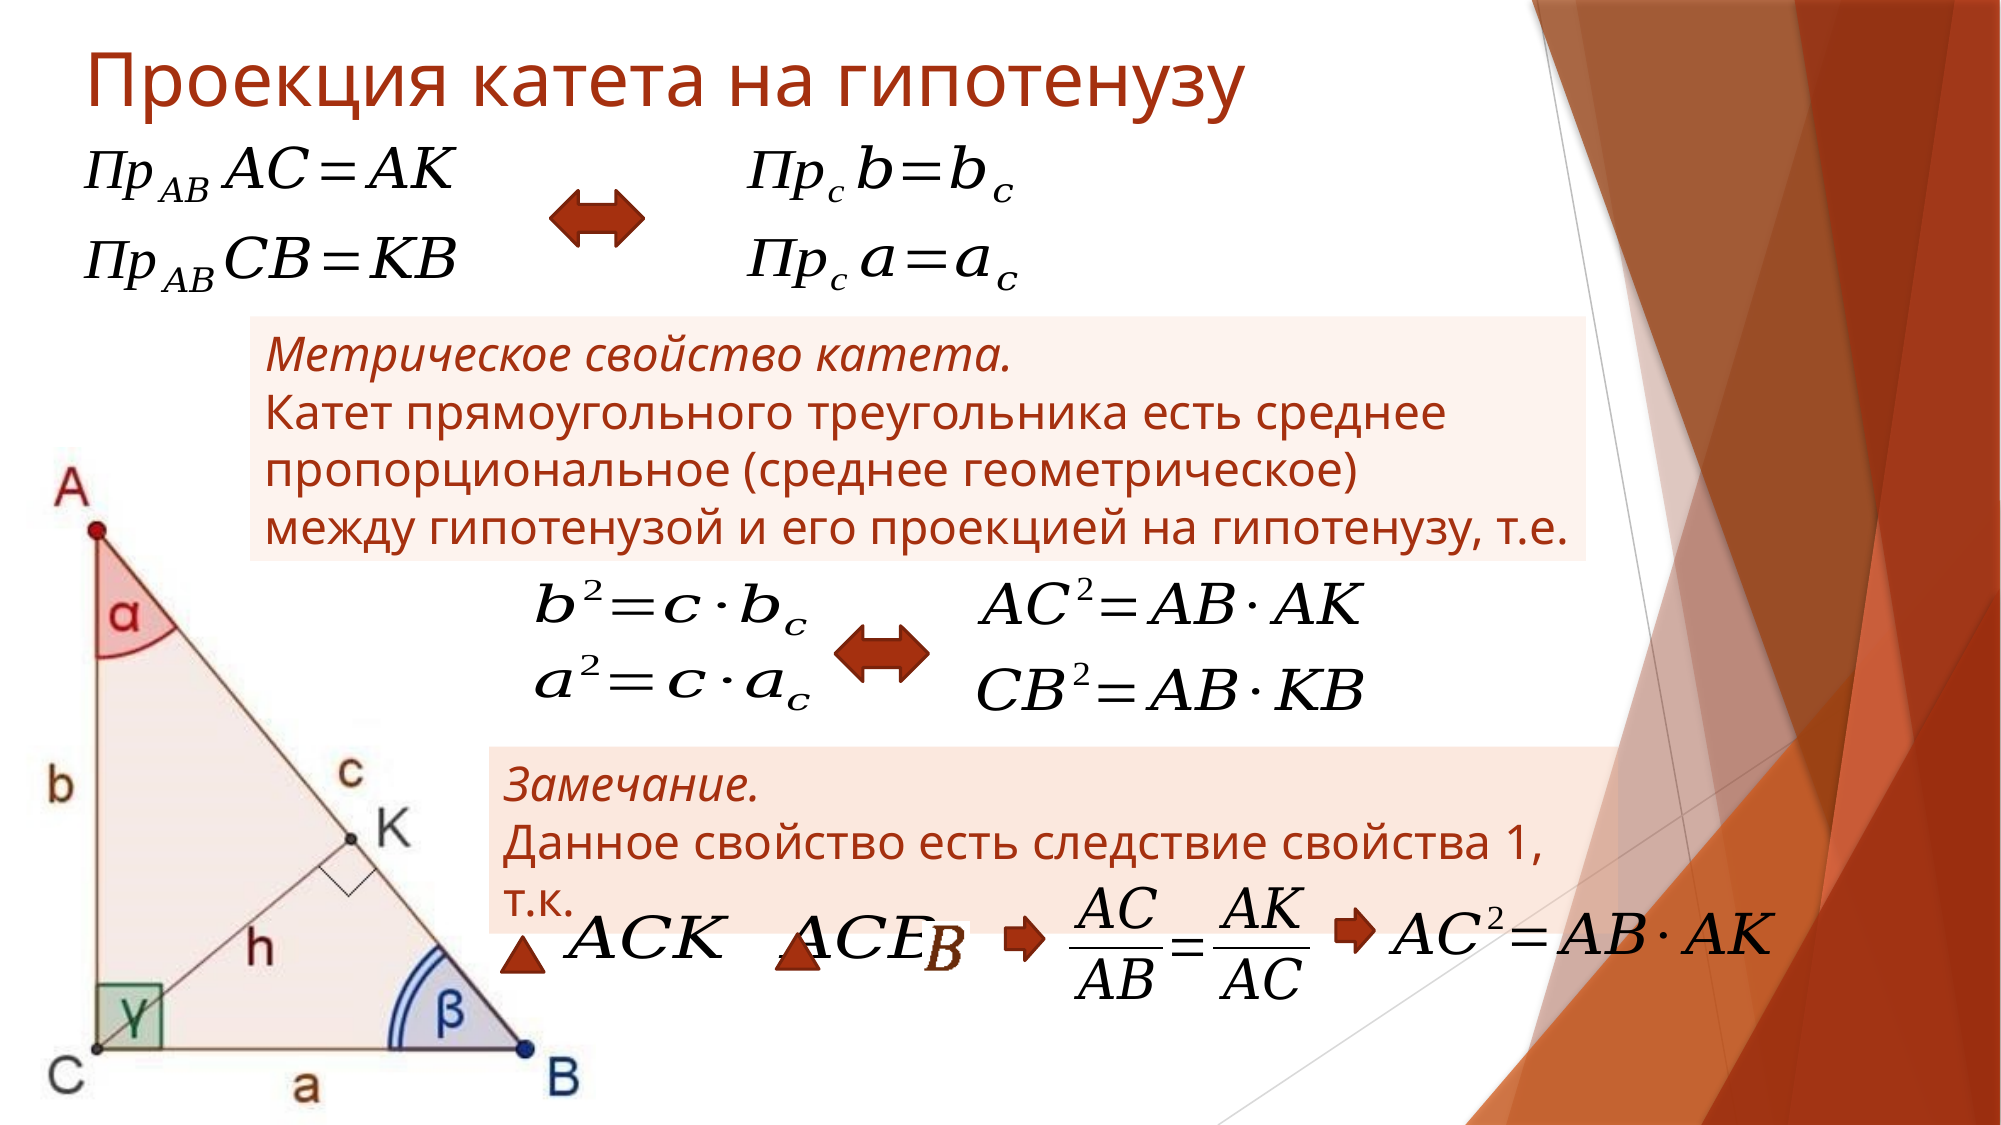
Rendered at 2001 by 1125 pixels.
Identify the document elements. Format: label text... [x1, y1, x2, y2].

picture [0, 447, 597, 1125]
text_box [1003, 915, 1046, 963]
title Проекция катета на гипотенузу [69, 23, 1481, 241]
text_box [1334, 907, 1376, 954]
text_box Замечание. Данное свойство есть следствие свойства 1, т.к. [601, 746, 1619, 934]
text_box [833, 624, 930, 684]
text_box [549, 189, 645, 248]
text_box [500, 907, 970, 980]
text_box Метрическое свойство катета. Катет прямоугольного треугольника есть среднее пропорциональное (среднее геометрическое) между гипотенузой и его проекцией на гипотенузу, т.е. [250, 316, 1586, 561]
